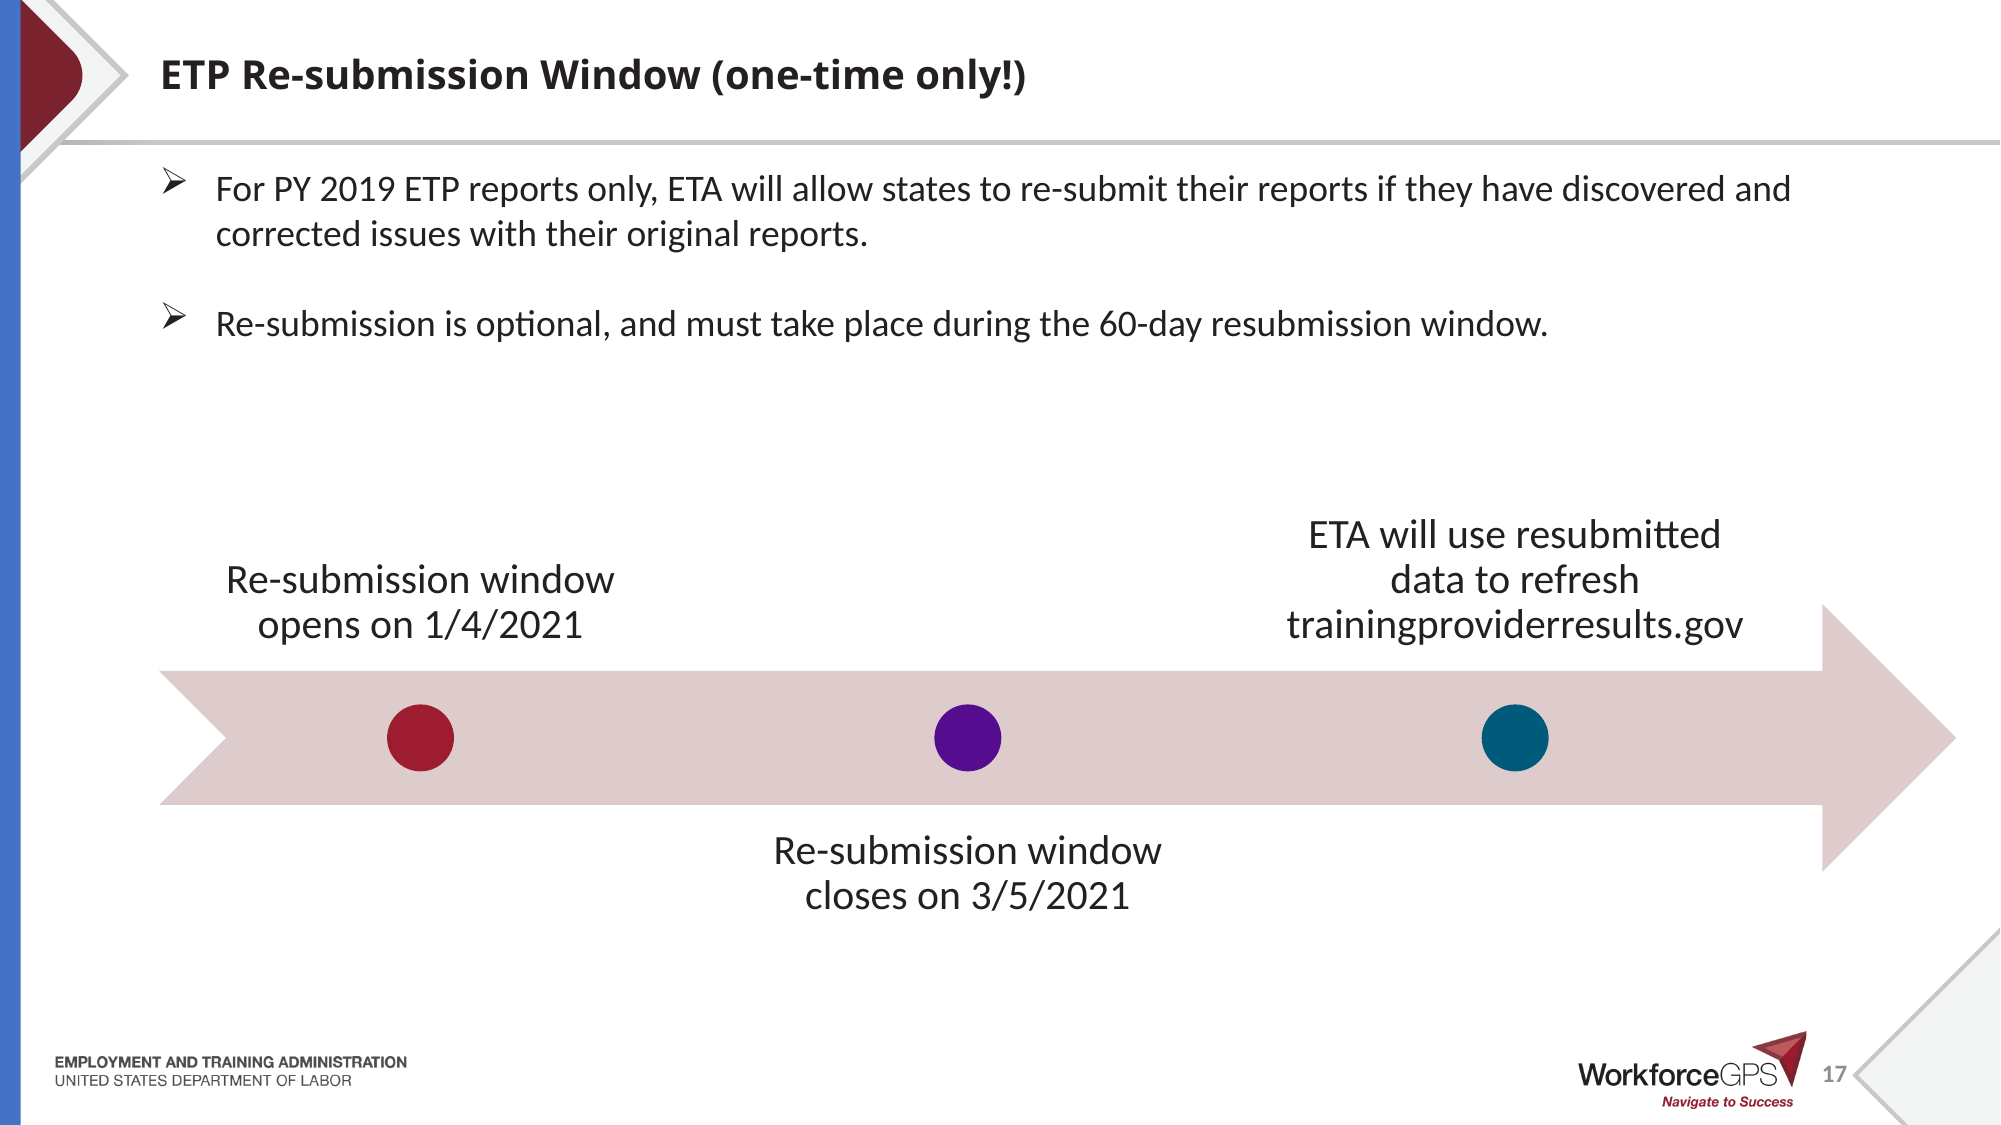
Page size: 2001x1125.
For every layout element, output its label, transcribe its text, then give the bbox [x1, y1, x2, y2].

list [158, 402, 1957, 1073]
title ETP Re-submission Window (one-time only!) [144, 47, 2000, 106]
slide_number 17 [1412, 1083, 1863, 1103]
text_box For PY 2019 ETP reports only, ETA will allow states to re-submit their reports if they have discovered and corrected issues with their original reports. Re-submission is optional, and must take place during the 60-day resubmission window. [144, 156, 1885, 351]
text_box [0, 0, 21, 1125]
